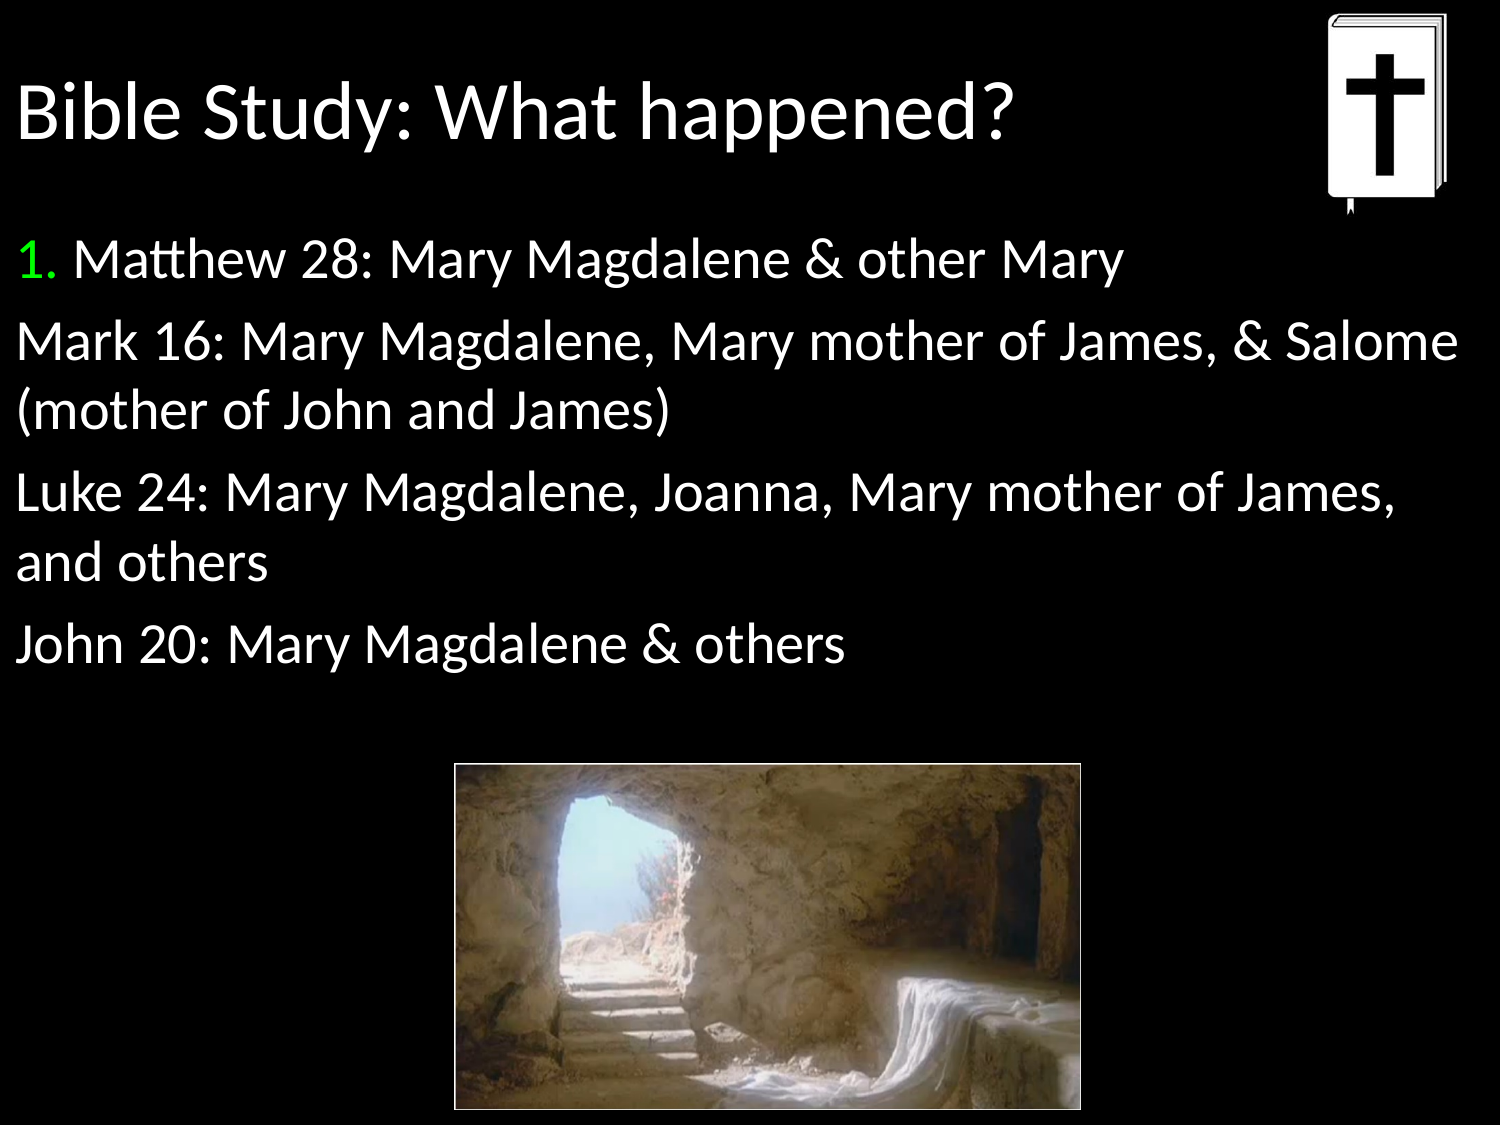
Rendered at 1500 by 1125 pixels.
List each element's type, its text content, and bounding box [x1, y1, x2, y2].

picture [1274, 0, 1500, 225]
picture [454, 763, 1081, 1110]
list 1. Matthew 28: Mary Magdalene & other Mary Mark 16: Mary Magdalene, Mary mother of James, & Salome (mother of John and James) Luke 24: Mary Magdalene, Joanna, Mary mother of James, and others John 20: Mary Magdalene & others [0, 212, 1500, 1125]
title Bible Study: What happened? [0, 0, 1274, 212]
